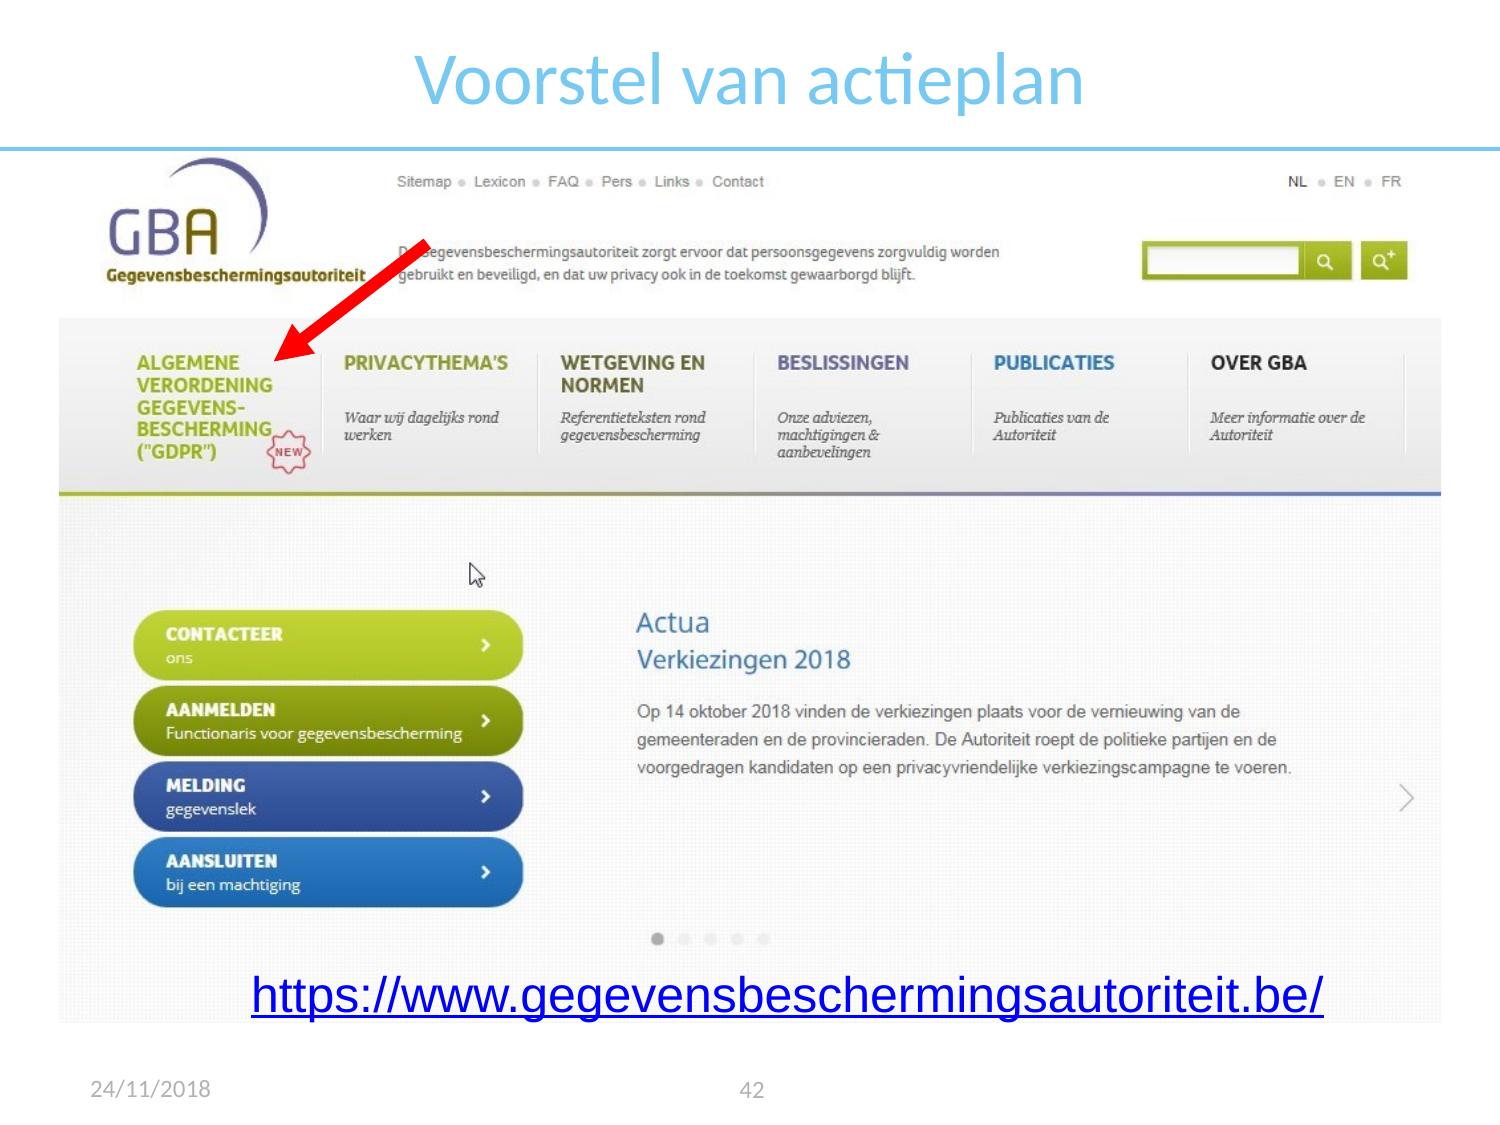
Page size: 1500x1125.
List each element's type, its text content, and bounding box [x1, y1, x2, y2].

title Voorstel van actieplan [0, 0, 1500, 149]
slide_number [75, 1057, 425, 1118]
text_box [273, 243, 428, 362]
slide_number 42 [577, 1058, 928, 1119]
picture [58, 154, 1442, 1023]
